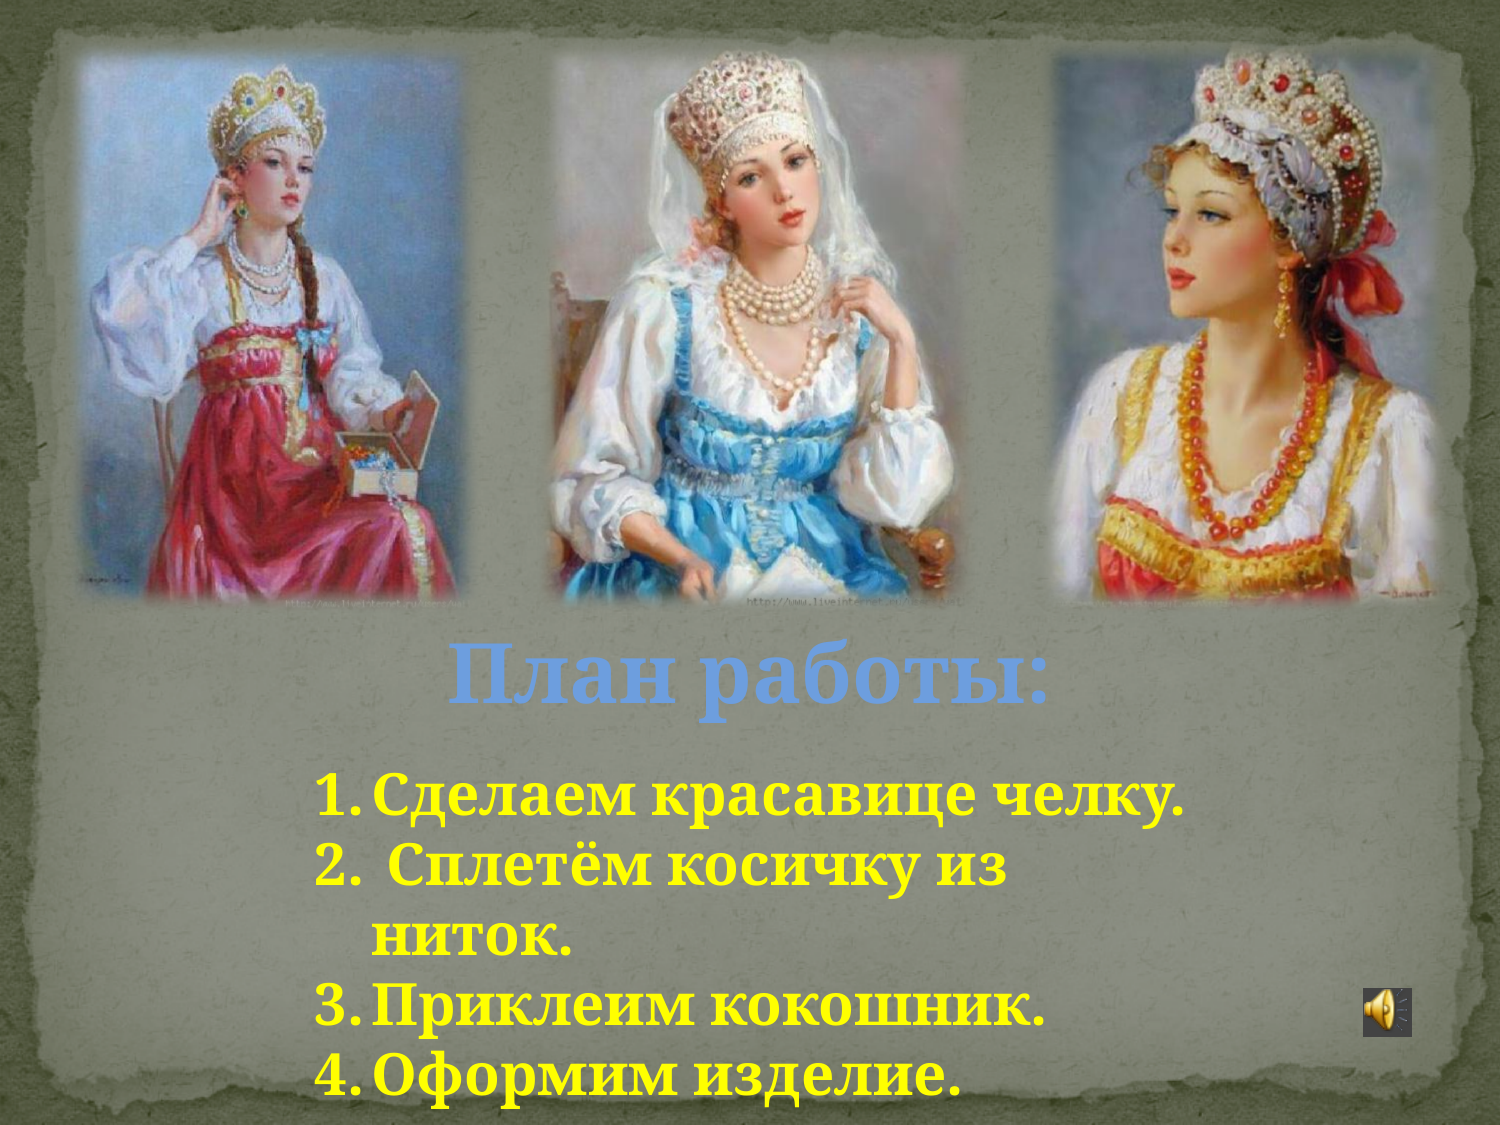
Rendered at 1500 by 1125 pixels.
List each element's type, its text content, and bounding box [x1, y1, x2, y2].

text_box План работы: [432, 612, 1067, 728]
picture [538, 38, 978, 613]
picture [1038, 38, 1451, 613]
picture [63, 38, 481, 613]
picture [1363, 988, 1412, 1037]
text_box Сделаем красавице челку. Сплетём косичку из ниток. Приклеим кокошник. Оформим изделие. [299, 750, 1213, 1115]
